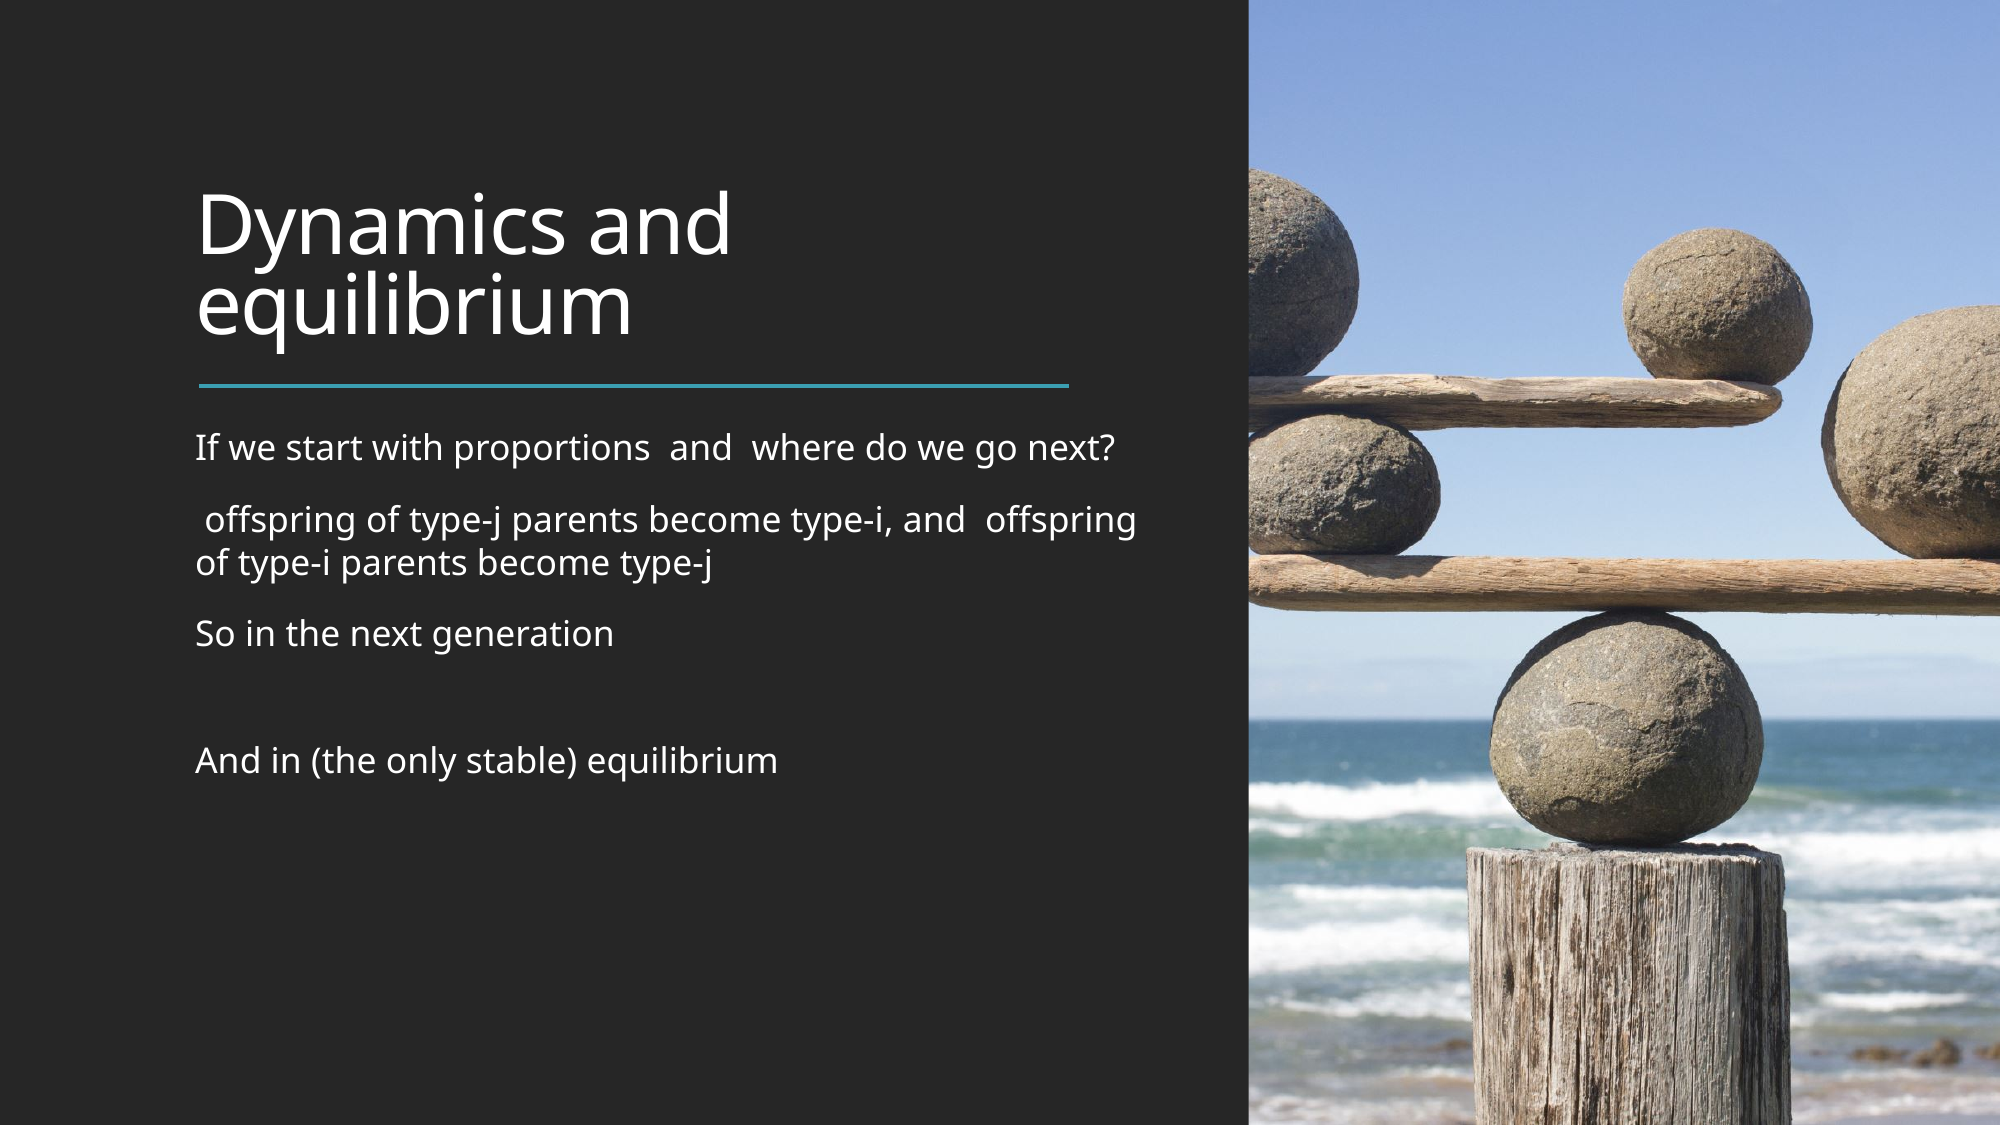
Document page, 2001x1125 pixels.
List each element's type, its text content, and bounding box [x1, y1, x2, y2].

title Dynamics and equilibrium [180, 84, 1161, 359]
text_box [0, 0, 1246, 1125]
picture [1248, 0, 2000, 1125]
